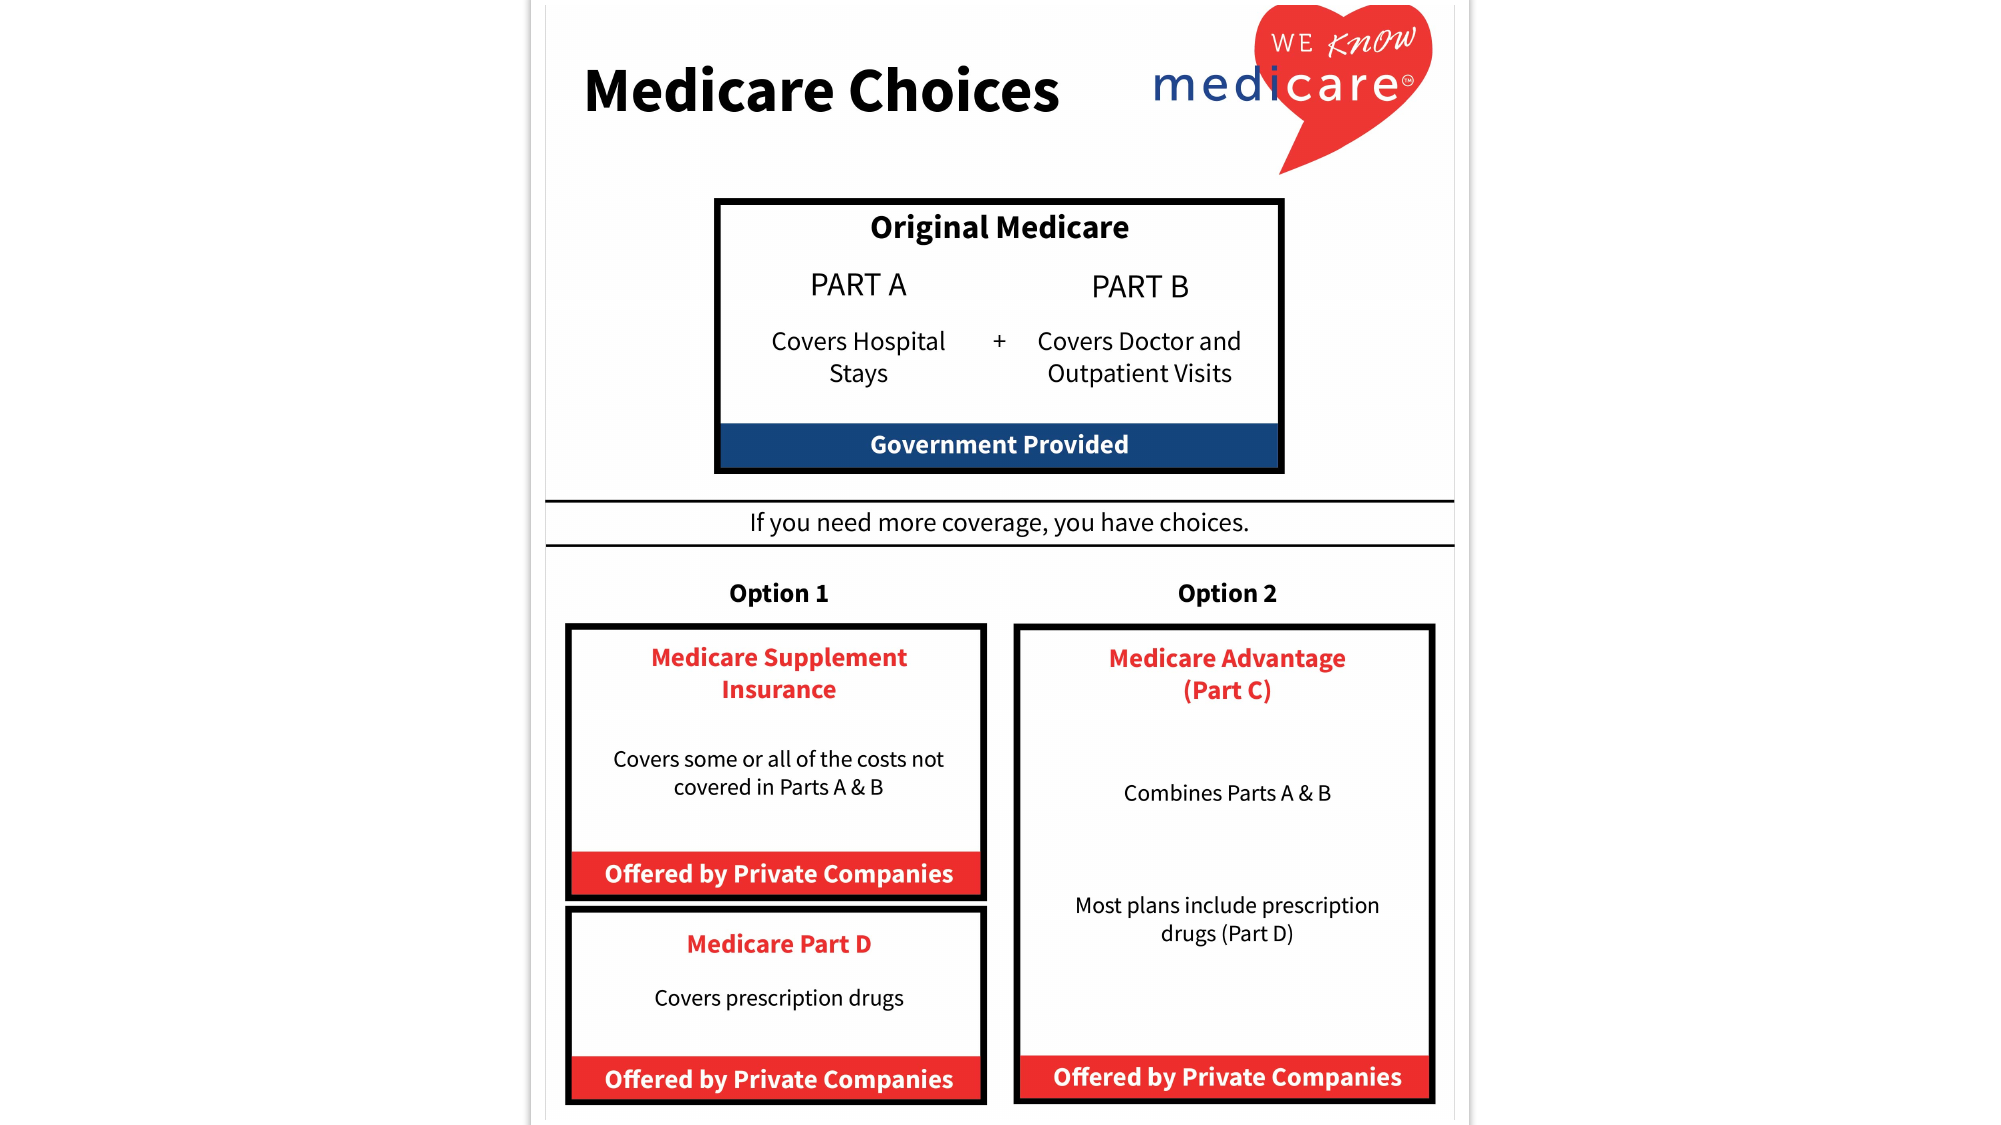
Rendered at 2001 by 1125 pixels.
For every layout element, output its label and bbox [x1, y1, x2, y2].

picture [545, 5, 1455, 1120]
